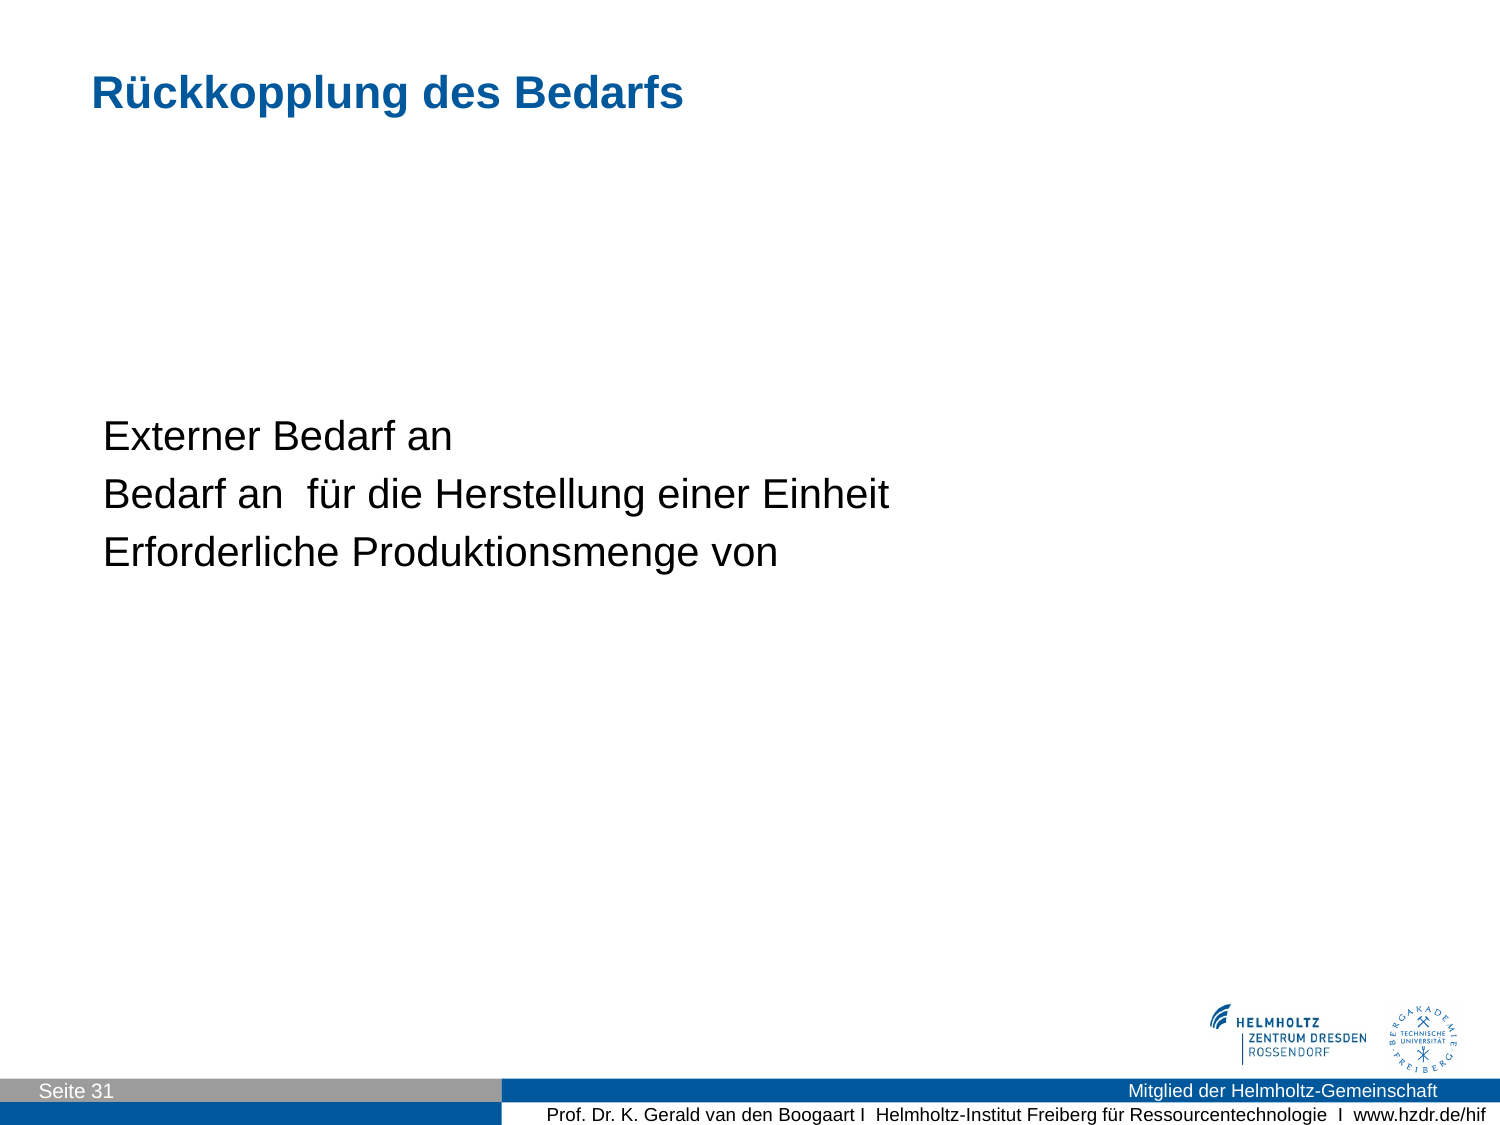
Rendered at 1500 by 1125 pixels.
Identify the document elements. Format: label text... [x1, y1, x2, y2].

picture [1385, 1002, 1459, 1073]
picture [1210, 1002, 1366, 1066]
title Rückkopplung des Bedarfs [76, 54, 1436, 185]
